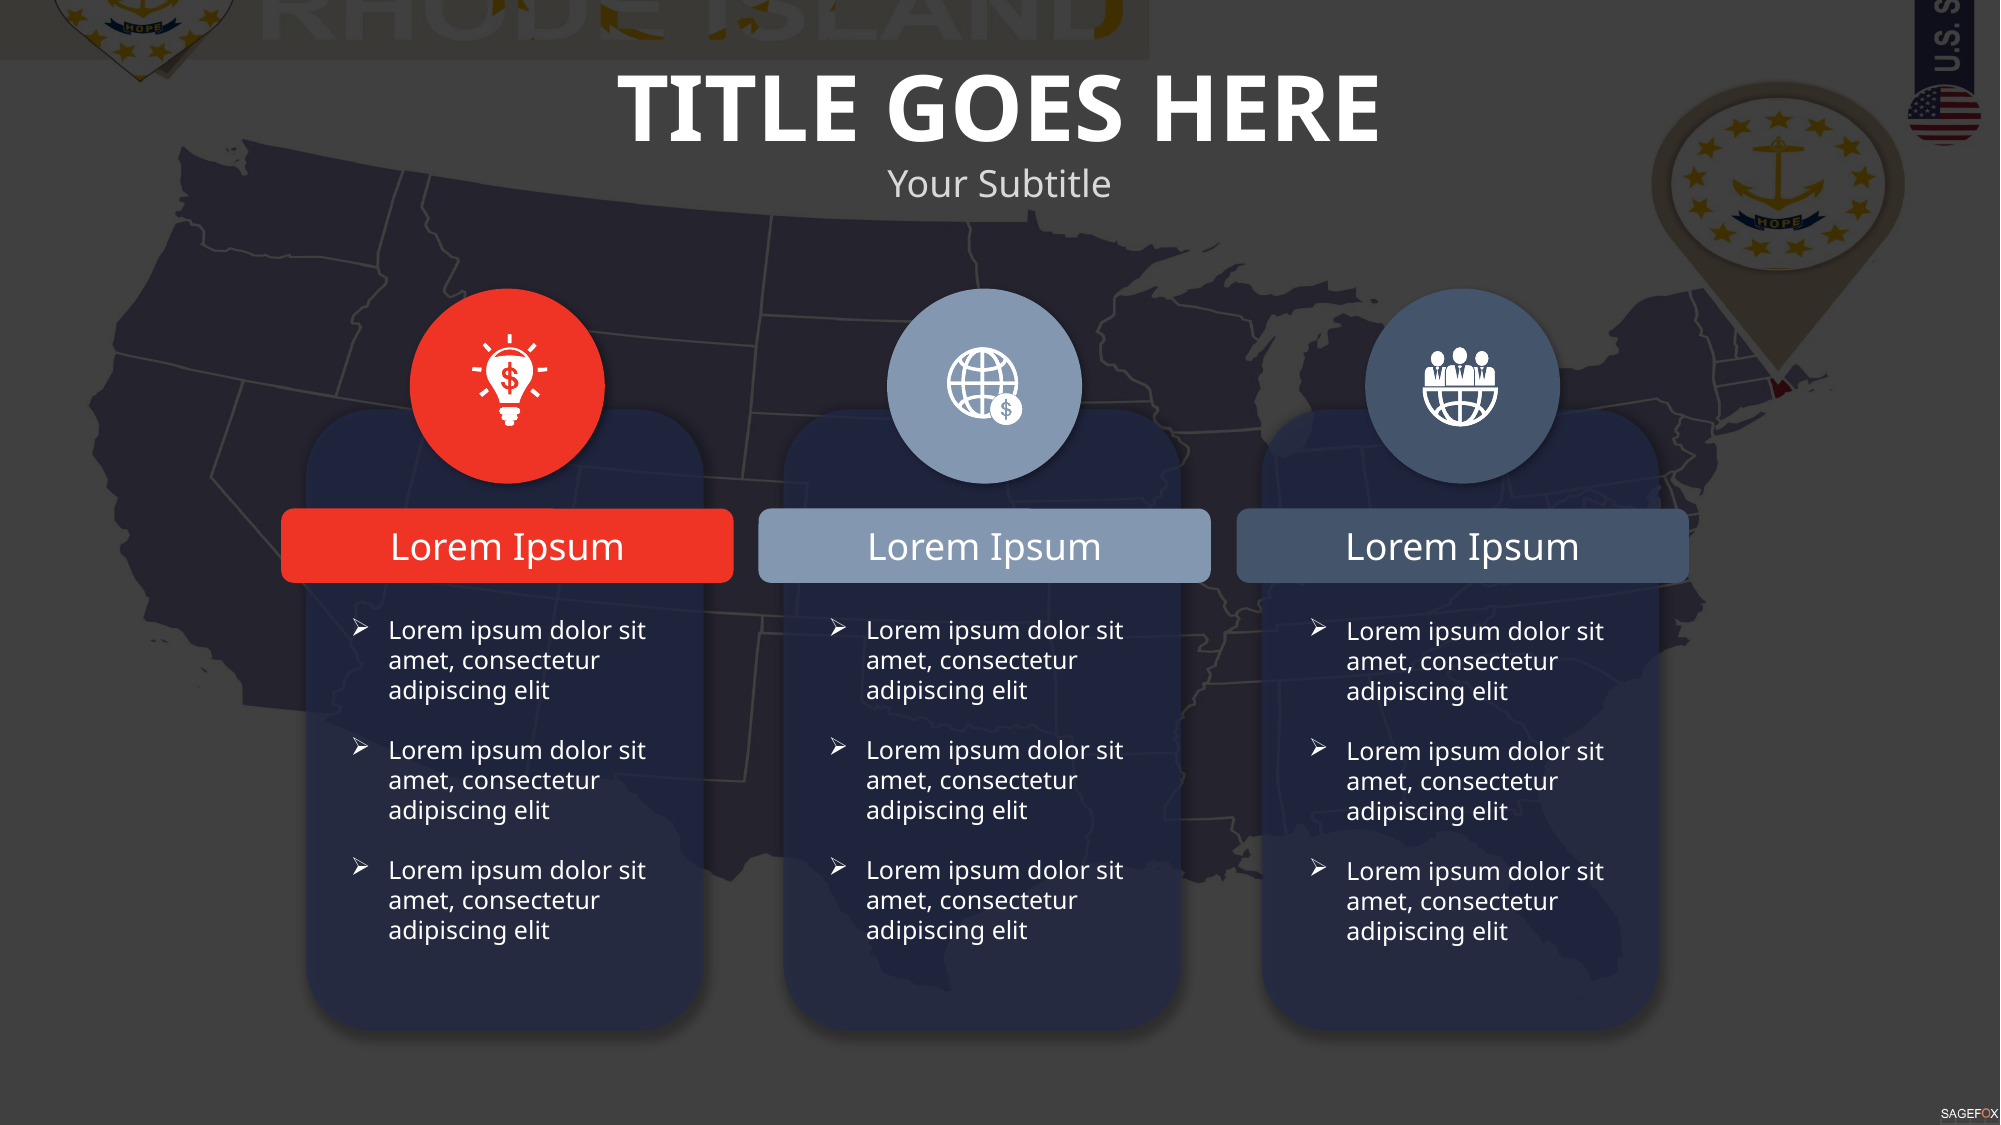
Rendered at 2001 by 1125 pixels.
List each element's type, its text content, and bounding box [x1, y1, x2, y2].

text_box [782, 583, 1182, 1032]
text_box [281, 508, 734, 583]
text_box Lorem ipsum dolor sit amet, consectetur adipiscing elit Lorem ipsum dolor sit amet, consectetur adipiscing elit Lorem ipsum dolor sit amet, consectetur adipiscing elit [813, 607, 1151, 952]
text_box TITLE GOES HERE Your Subtitle [548, 42, 1452, 212]
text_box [471, 334, 548, 426]
text_box [782, 408, 1182, 508]
picture [0, 0, 2001, 1125]
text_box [758, 508, 1211, 583]
text_box [1260, 583, 1661, 1032]
text_box [305, 583, 705, 1032]
text_box [1364, 287, 1562, 485]
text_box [947, 347, 1023, 425]
text_box [305, 408, 705, 508]
text_box [408, 287, 606, 485]
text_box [1236, 508, 1689, 583]
text_box [886, 287, 1084, 485]
text_box Lorem ipsum dolor sit amet, consectetur adipiscing elit Lorem ipsum dolor sit amet, consectetur adipiscing elit Lorem ipsum dolor sit amet, consectetur adipiscing elit [1294, 608, 1632, 953]
text_box [1260, 408, 1661, 508]
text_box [1422, 347, 1498, 427]
text_box Lorem ipsum dolor sit amet, consectetur adipiscing elit Lorem ipsum dolor sit amet, consectetur adipiscing elit Lorem ipsum dolor sit amet, consectetur adipiscing elit [336, 607, 673, 952]
